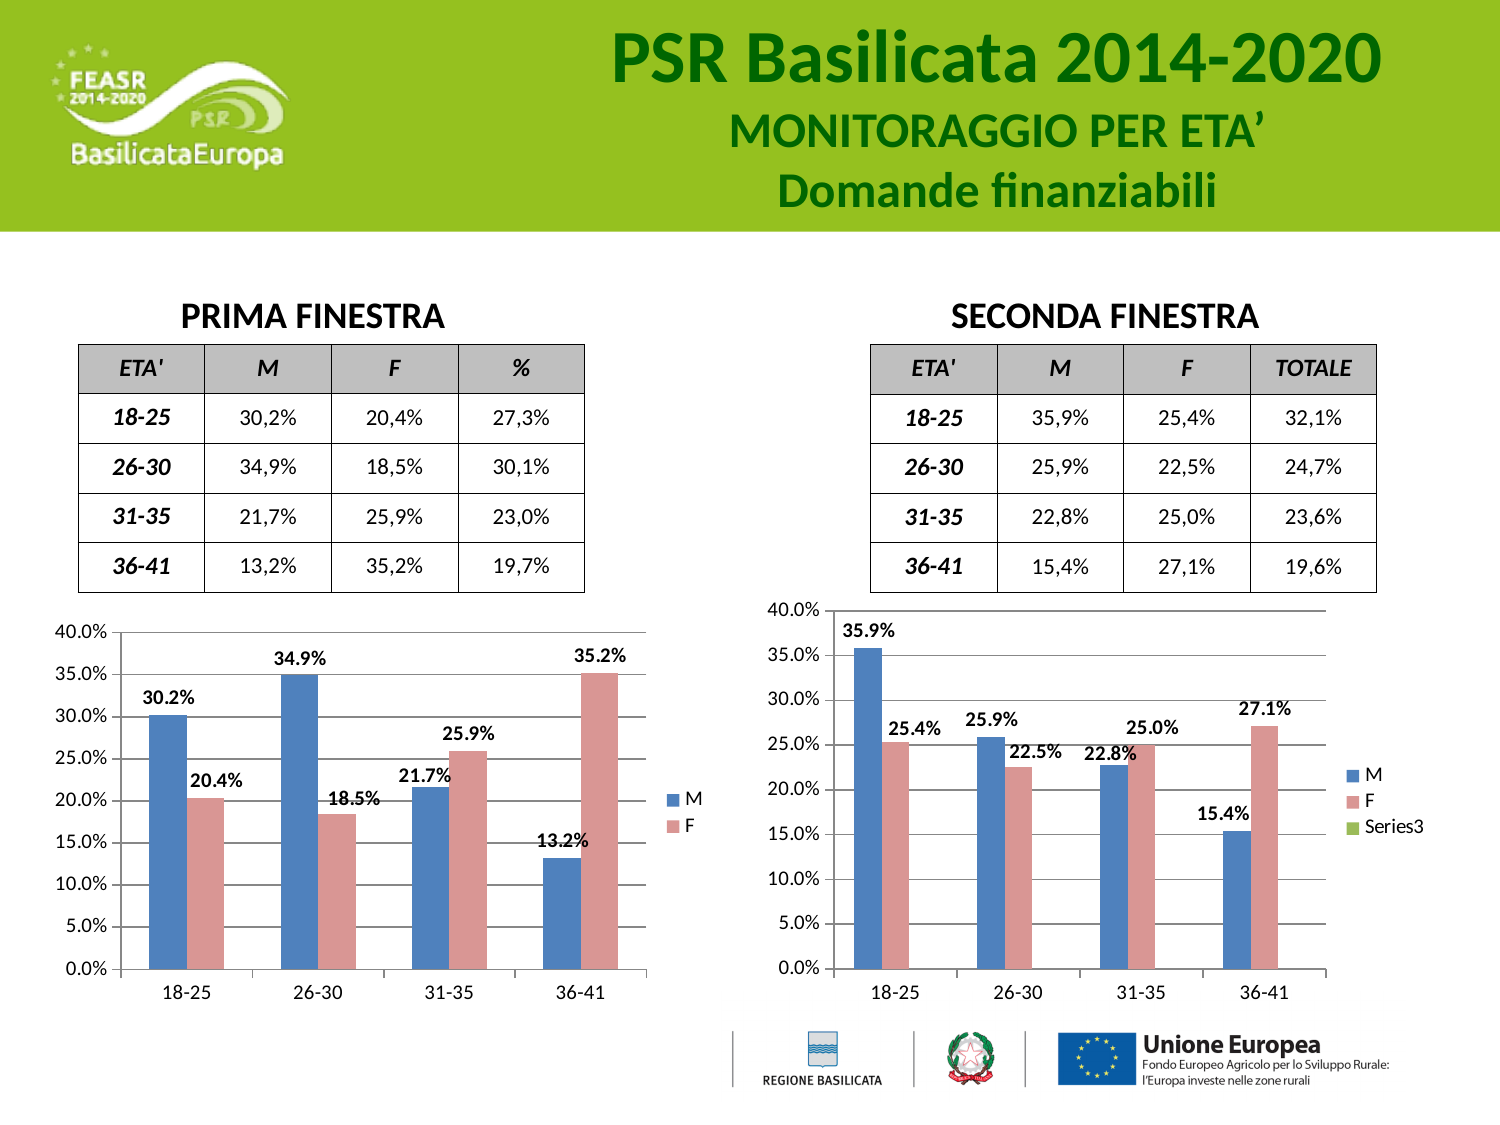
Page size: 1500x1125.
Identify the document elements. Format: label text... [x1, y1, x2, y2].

table_header ETA' [871, 345, 997, 394]
table_cell 23,0% [459, 494, 584, 542]
table_cell 22,8% [998, 494, 1123, 542]
table_cell 25,4% [1124, 395, 1250, 443]
chart [41, 614, 722, 1013]
table_cell 34,9% [205, 444, 331, 493]
table_cell 25,9% [332, 494, 458, 542]
table_header TOTALE [1251, 345, 1376, 394]
table_cell 36-41 [79, 543, 204, 592]
table_cell 22,5% [1124, 444, 1250, 493]
table_cell 26-30 [871, 444, 997, 493]
table_cell 21,7% [205, 494, 331, 542]
table_cell 25,0% [1124, 494, 1250, 542]
table_cell 31-35 [871, 494, 997, 542]
table_cell 35,9% [998, 395, 1123, 443]
chart [753, 592, 1444, 1013]
table_cell 36-41 [871, 543, 997, 590]
table_cell 18-25 [871, 395, 997, 443]
table_cell 35,2% [332, 543, 458, 592]
table_cell 24,7% [1251, 444, 1376, 493]
table_cell 18-25 [79, 394, 204, 443]
table_header M [998, 345, 1123, 394]
table_header M [205, 345, 331, 393]
table_cell 18,5% [332, 444, 458, 493]
table_cell 31-35 [79, 494, 204, 542]
table_header % [459, 345, 584, 393]
table_cell 23,6% [1251, 494, 1376, 542]
picture [721, 990, 1406, 1102]
table_cell 15,4% [998, 543, 1123, 590]
table_cell 27,1% [1124, 543, 1250, 590]
table_header F [1124, 345, 1250, 394]
text_box SECONDA FINESTRA [870, 283, 1341, 344]
table_cell 25,9% [998, 444, 1123, 493]
table_header F [332, 345, 458, 393]
table_cell 30,2% [205, 394, 331, 443]
table_cell 20,4% [332, 394, 458, 443]
text_box [0, 0, 1500, 234]
text_box PRIMA FINESTRA [78, 283, 548, 344]
table_cell 27,3% [459, 394, 584, 443]
picture [40, 30, 300, 185]
table_cell 32,1% [1251, 395, 1376, 443]
text_box PSR Basilicata 2014-2020 MONITORAGGIO PER ETA’ Domande finanziabili [494, 0, 1500, 225]
table_cell 30,1% [459, 444, 584, 493]
table_header ETA' [79, 345, 204, 393]
table_cell 26-30 [79, 444, 204, 493]
table_cell 19,6% [1251, 543, 1376, 590]
table_cell 13,2% [205, 543, 331, 592]
table_cell 19,7% [459, 543, 584, 592]
